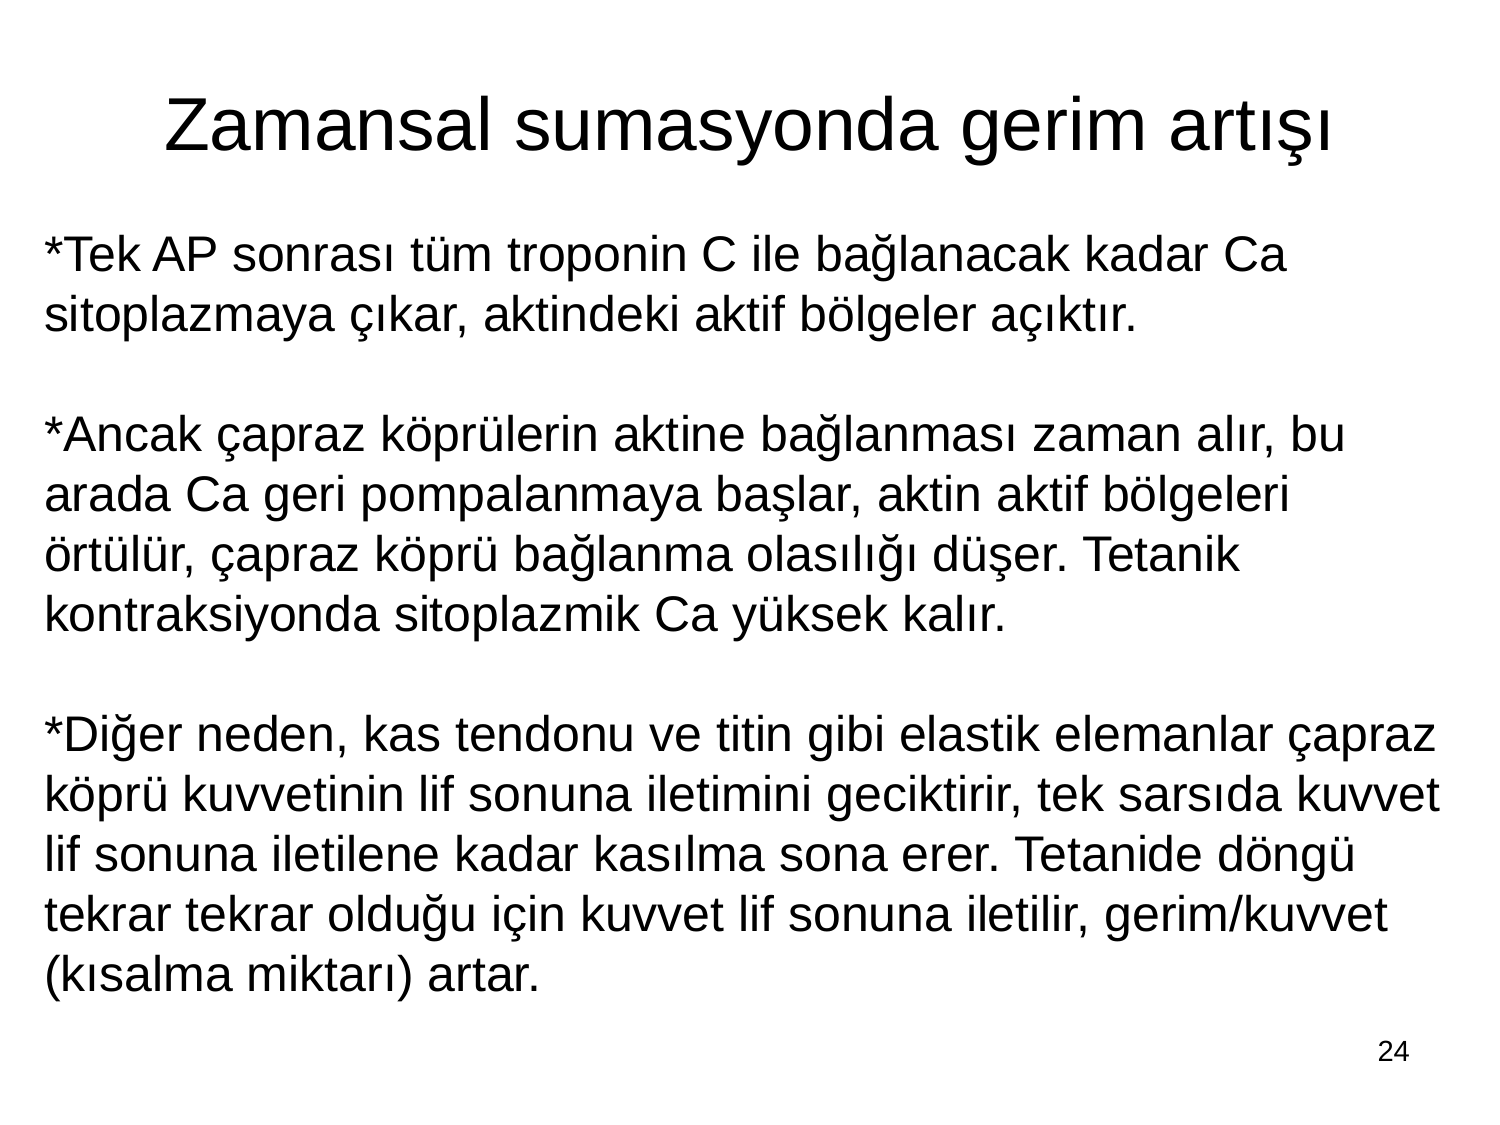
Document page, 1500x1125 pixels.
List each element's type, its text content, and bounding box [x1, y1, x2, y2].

slide_number 24 [1074, 1024, 1426, 1103]
text_box *Tek AP sonrası tüm troponin C ile bağlanacak kadar Ca sitoplazmaya çıkar, aktindeki aktif bölgeler açıktır. *Ancak çapraz köprülerin aktine bağlanması zaman alır, bu arada Ca geri pompalanmaya başlar, aktin aktif bölgeleri örtülür, çapraz köprü bağlanma olasılığı düşer. Tetanik kontraksiyonda sitoplazmik Ca yüksek kalır. *Diğer neden, kas tendonu ve titin gibi elastik elemanlar çapraz köprü kuvvetinin lif sonuna iletimini geciktirir, tek sarsıda kuvvet lif sonuna iletilene kadar kasılma sona erer. Tetanide döngü tekrar tekrar olduğu için kuvvet lif sonuna iletilir, gerim/kuvvet (kısalma miktarı) artar. [29, 214, 1459, 1009]
title Zamansal sumasyonda gerim artışı [75, 45, 1425, 197]
